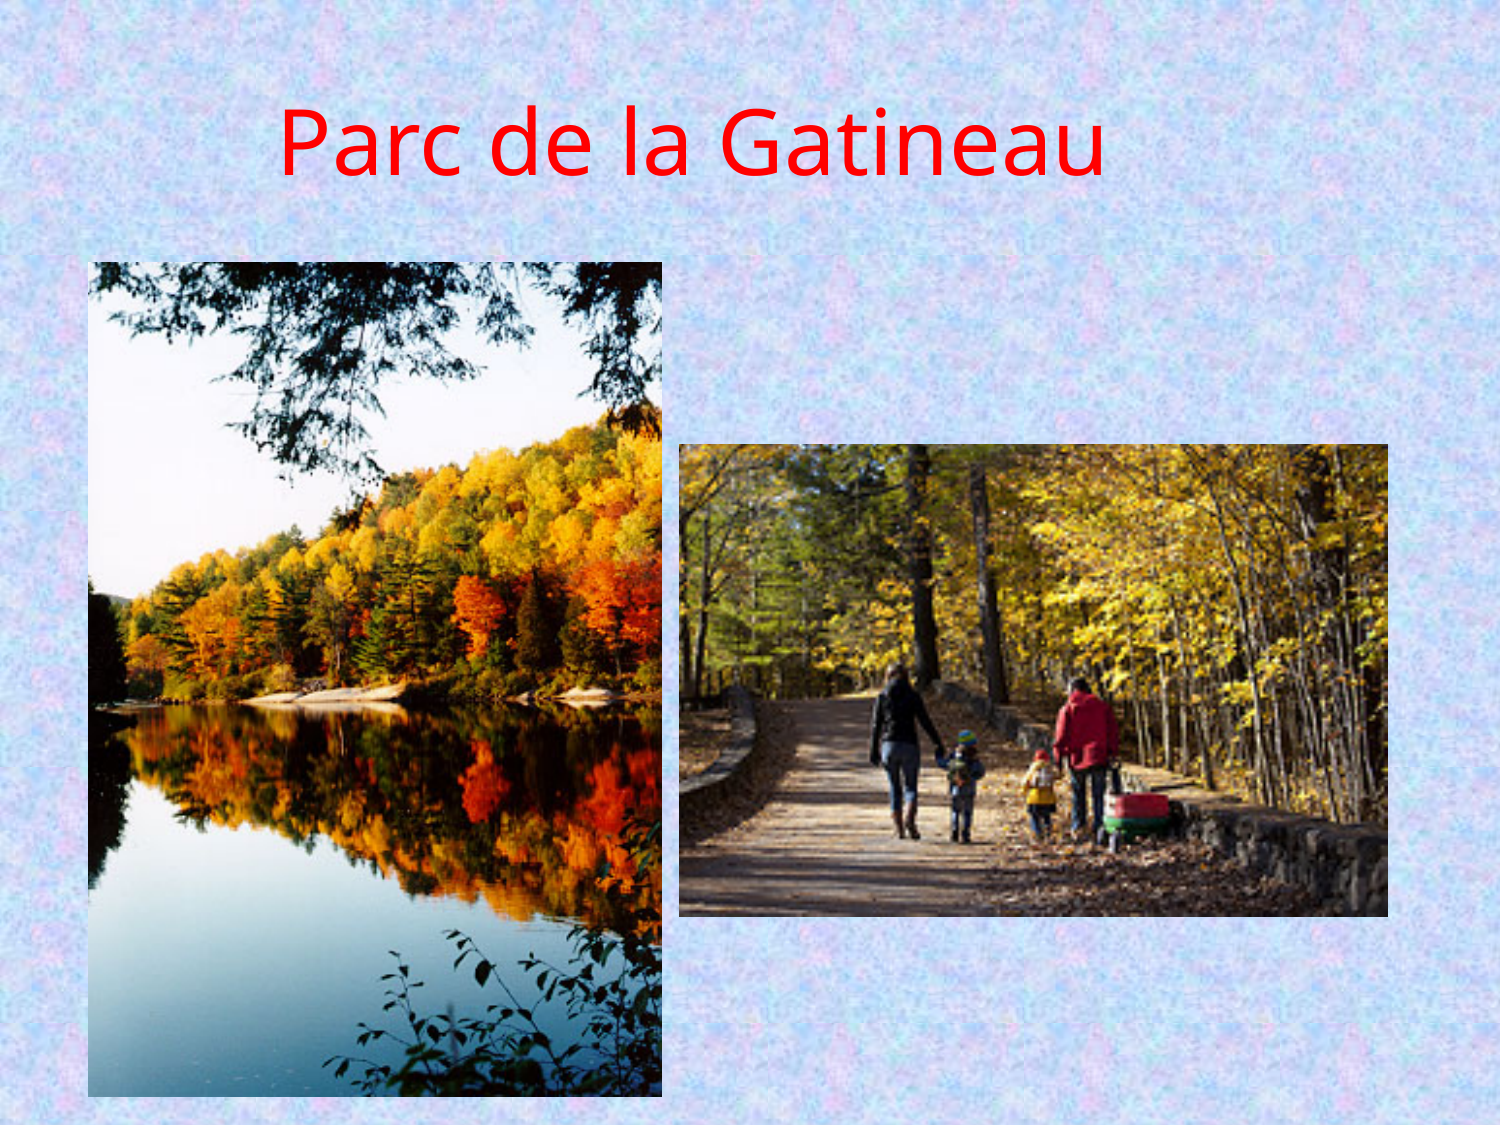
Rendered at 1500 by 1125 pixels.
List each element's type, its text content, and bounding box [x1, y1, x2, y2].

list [678, 444, 1388, 917]
picture [0, 0, 1500, 1125]
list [88, 262, 662, 1097]
title Parc de la Gatineau [74, 44, 1426, 233]
